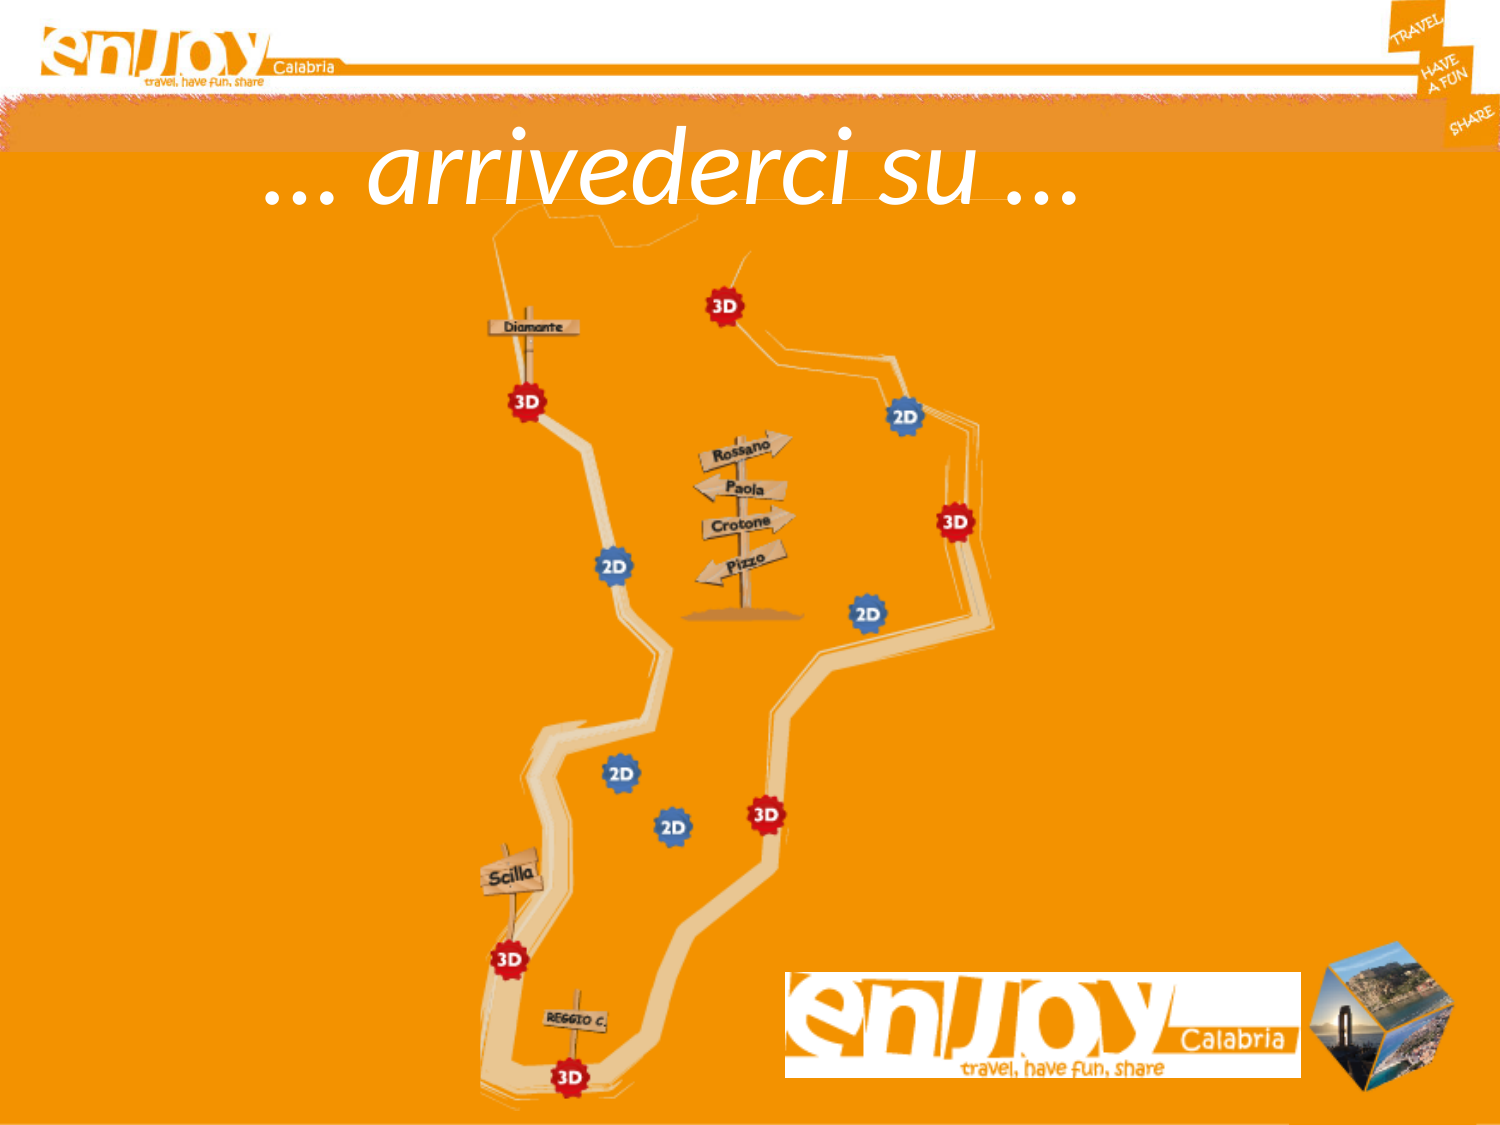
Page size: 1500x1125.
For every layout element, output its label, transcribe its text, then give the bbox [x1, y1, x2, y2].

text_box … arrivederci su … [192, 85, 1155, 150]
picture [0, 0, 1500, 1125]
